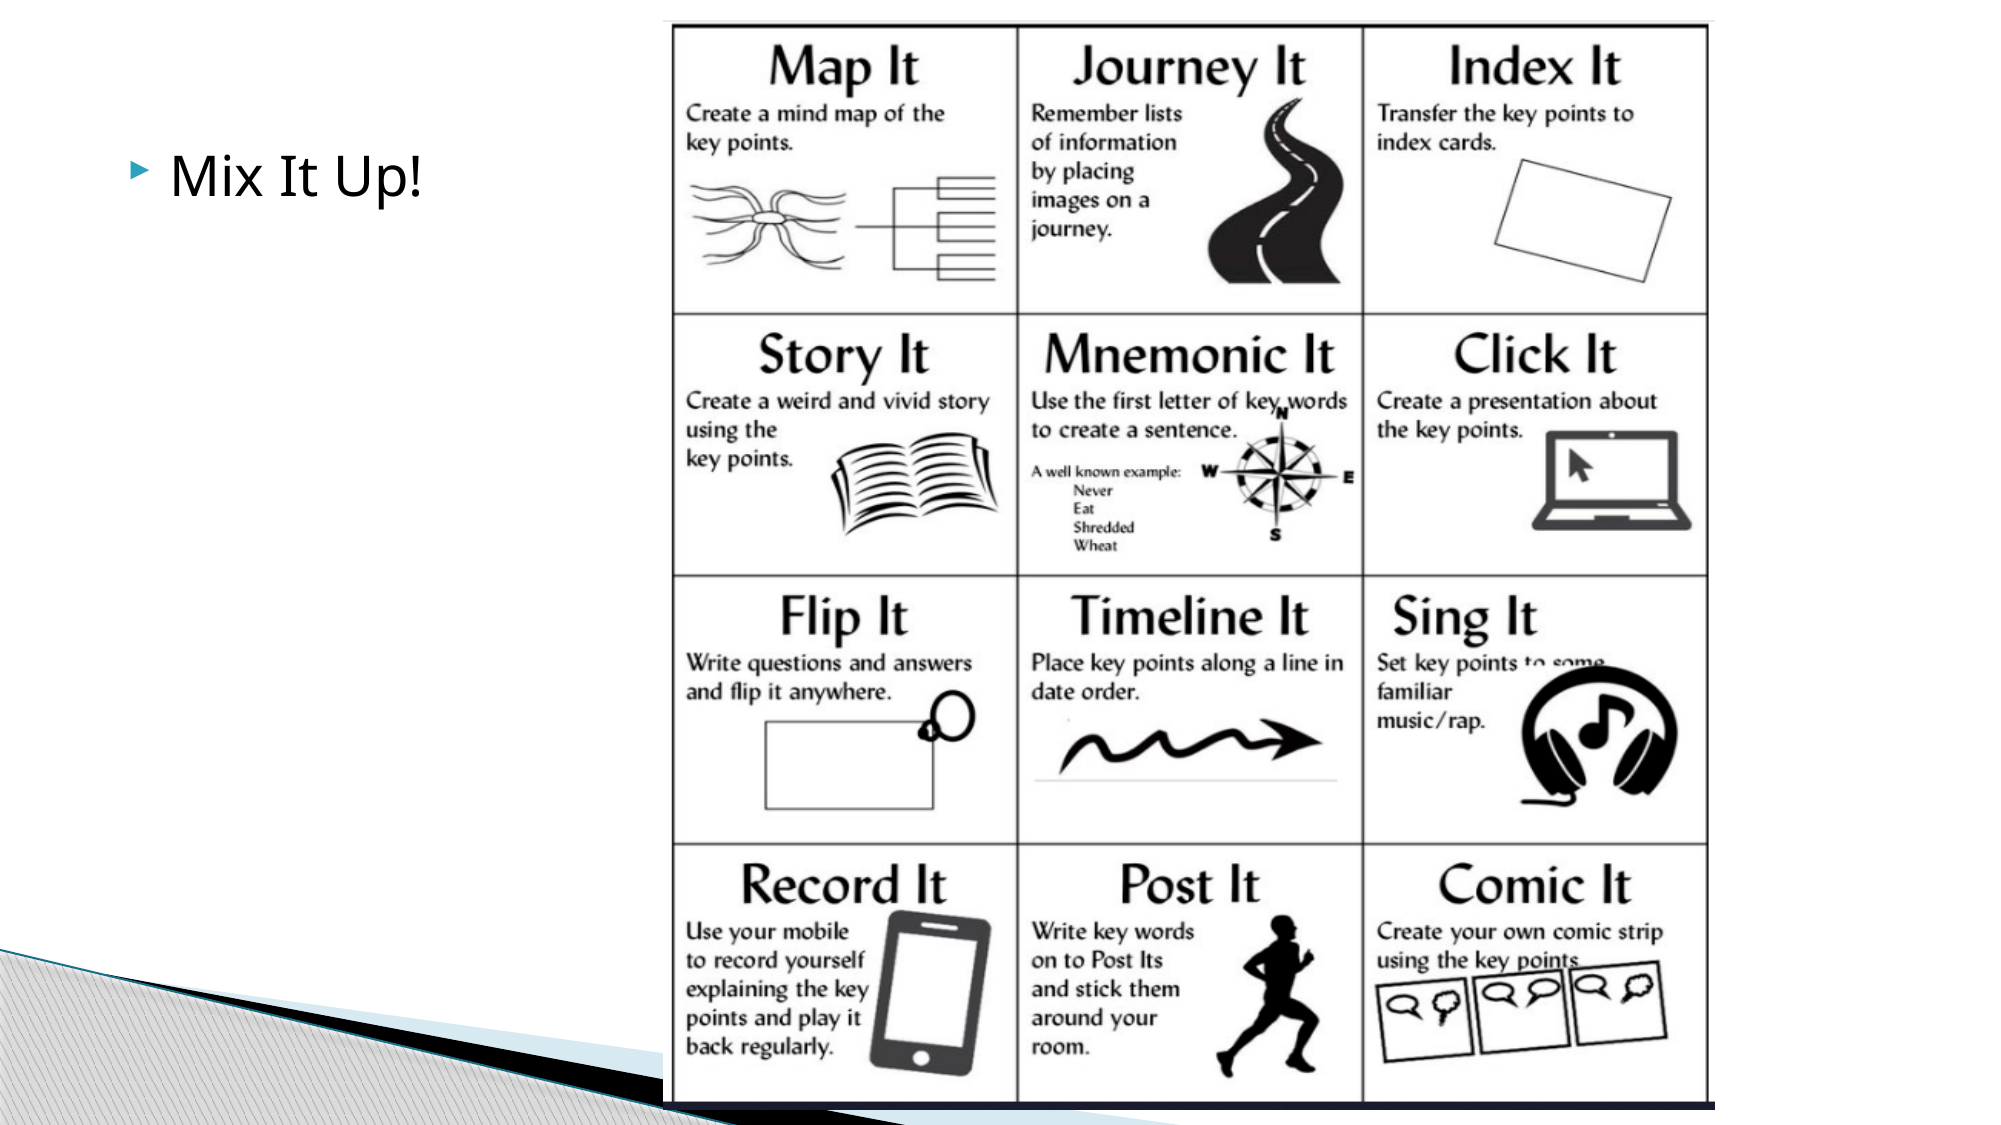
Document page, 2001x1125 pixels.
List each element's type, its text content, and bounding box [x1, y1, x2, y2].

list Mix It Up! [94, 133, 657, 876]
picture [663, 15, 1715, 1110]
